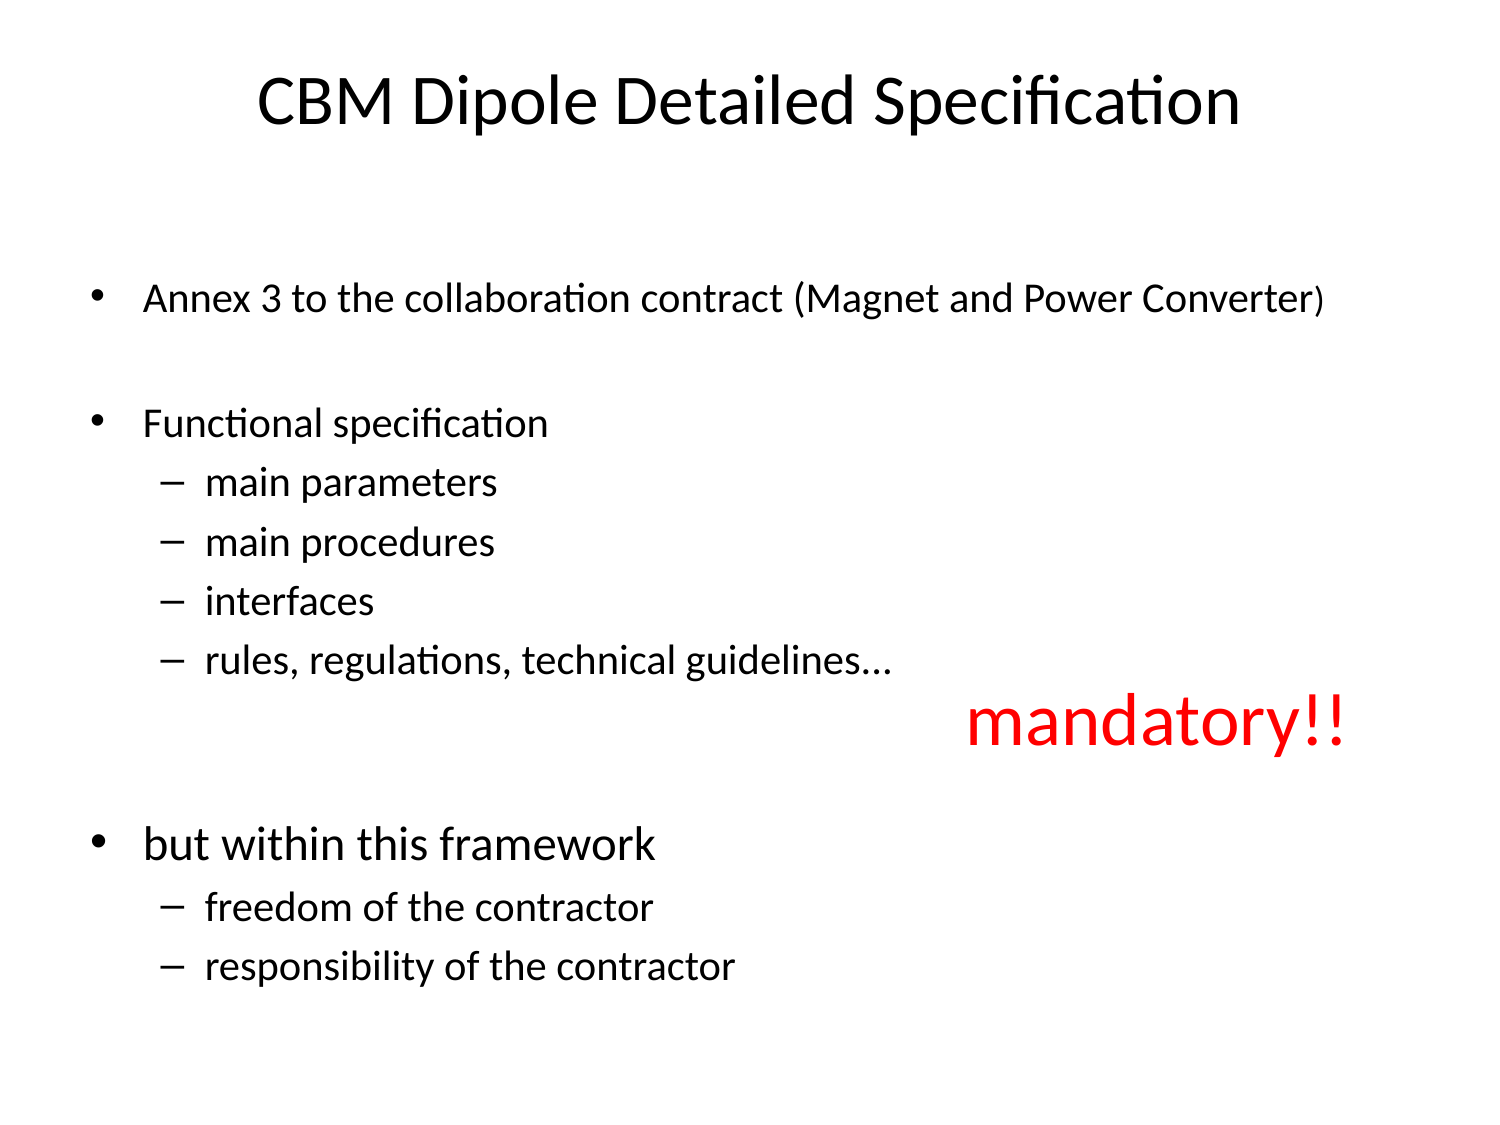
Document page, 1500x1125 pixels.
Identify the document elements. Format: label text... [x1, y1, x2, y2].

text_box mandatory!! [950, 663, 1388, 768]
title CBM Dipole Detailed Specification [75, 45, 1425, 233]
list Annex 3 to the collaboration contract (Magnet and Power Converter) Functional specification main parameters main procedures interfaces rules, regulations, technical guidelines... but within this framework freedom of the contractor responsibility of the contractor [75, 262, 1425, 1005]
